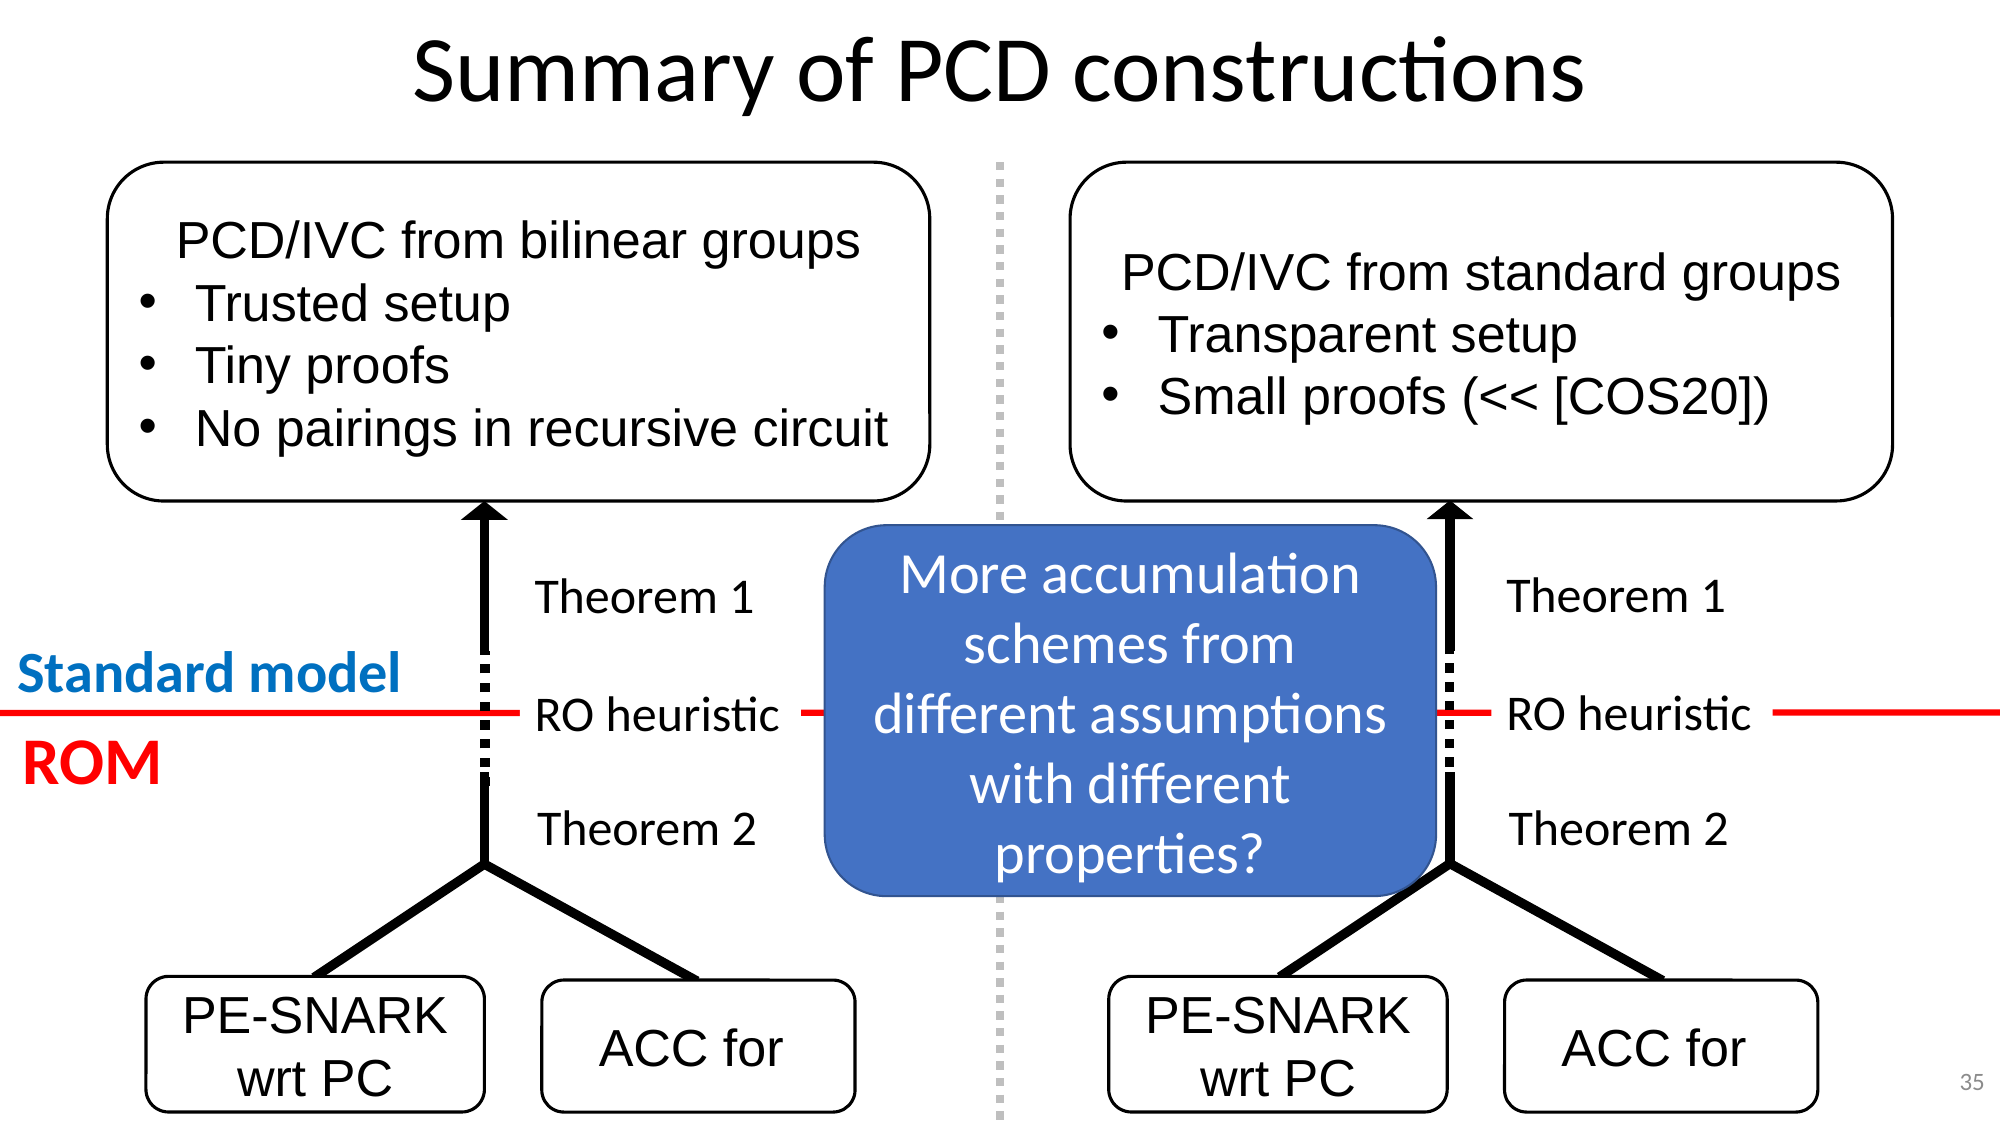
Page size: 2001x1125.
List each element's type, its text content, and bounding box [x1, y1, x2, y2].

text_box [1279, 500, 1773, 981]
text_box More accumulation schemes from different assumptions with different properties? [1001, 524, 1279, 712]
text_box Summary of PCD constructions [366, 0, 1634, 128]
text_box ROM [7, 714, 178, 806]
text_box Standard model [2, 626, 313, 712]
text_box PE-SNARK wrt PC [1107, 975, 1449, 1114]
text_box More accumulation schemes from different assumptions with different properties? [823, 714, 999, 898]
text_box More accumulation schemes from different assumptions with different properties? [823, 524, 999, 712]
text_box More accumulation schemes from different assumptions with different properties? [1001, 714, 1279, 898]
slide_number 35 [1550, 1050, 2000, 1111]
text_box PCD/IVC from standard groups Transparent setup Small proofs (<< [COS20]) [1069, 161, 1894, 503]
text_box PCD/IVC from bilinear groups Trusted setup Tiny proofs No pairings in recursive circuit [106, 161, 931, 503]
text_box PE-SNARK wrt PC [144, 975, 486, 1114]
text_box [313, 500, 801, 982]
